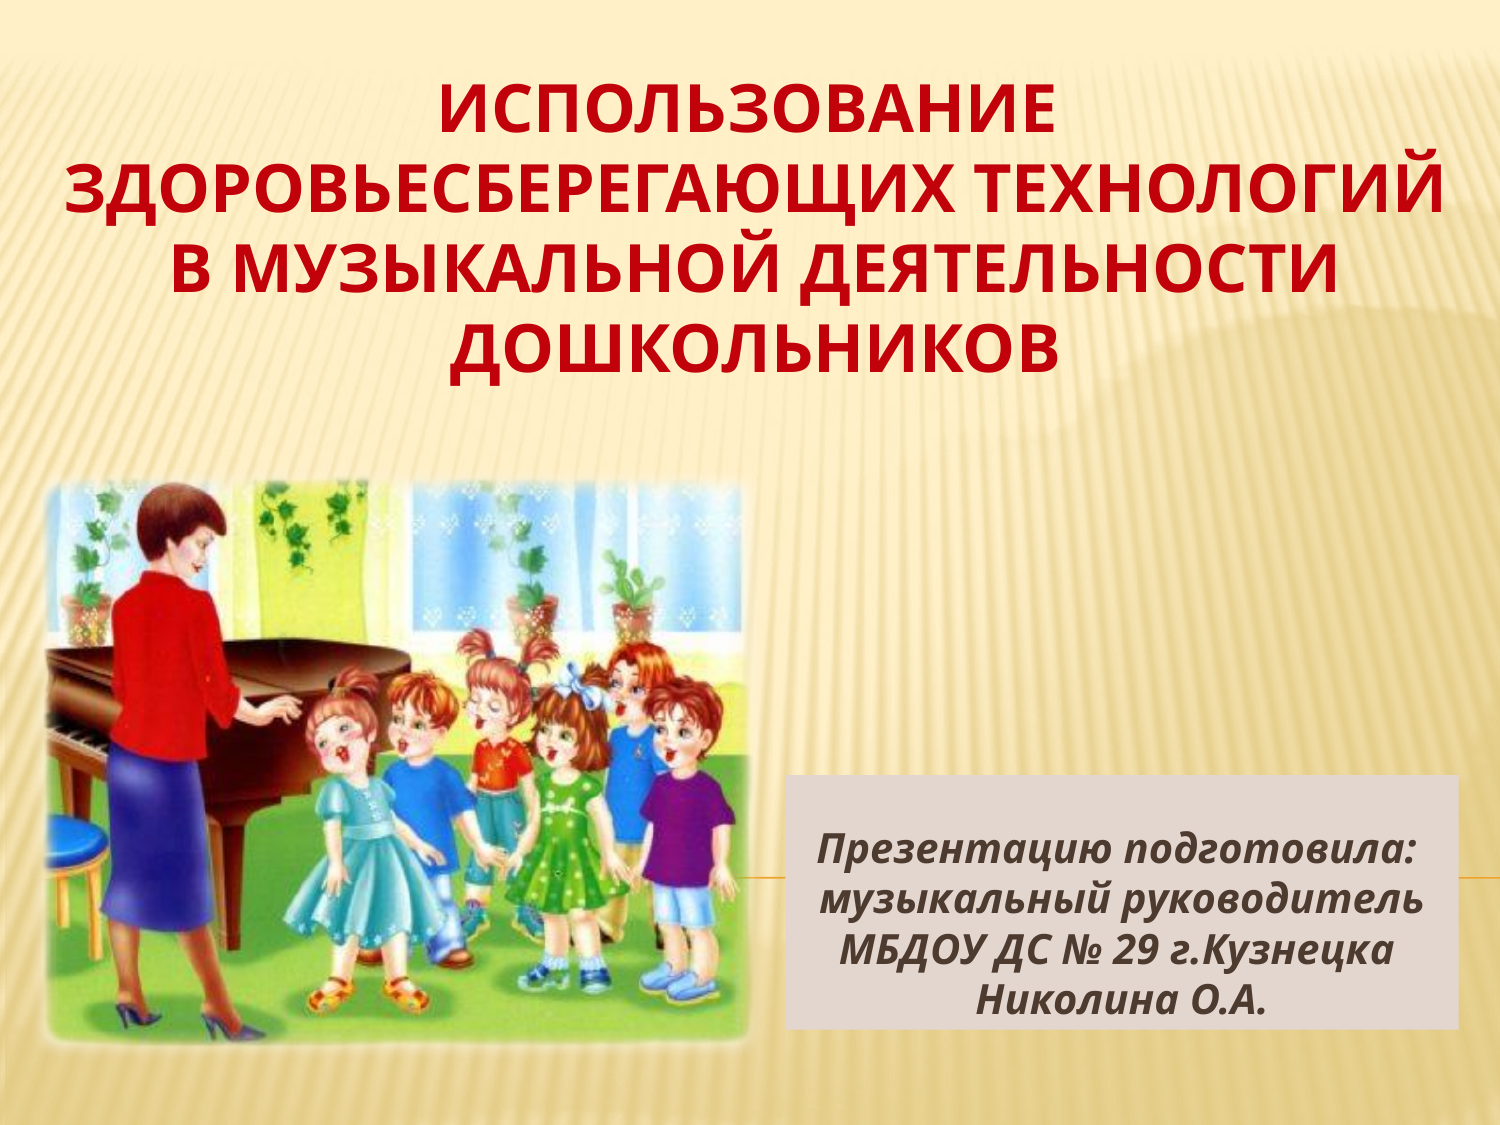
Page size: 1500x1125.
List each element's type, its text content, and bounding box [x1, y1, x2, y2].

picture [29, 467, 763, 1059]
text_box Презентацию подготовила: музыкальный руководитель МБДОУ ДС № 29 г.Кузнецка Николина О.А. [785, 775, 1459, 1030]
title Использование здоровьесберегающих технологий в музыкальной деятельности дошкольников [46, 58, 1465, 258]
